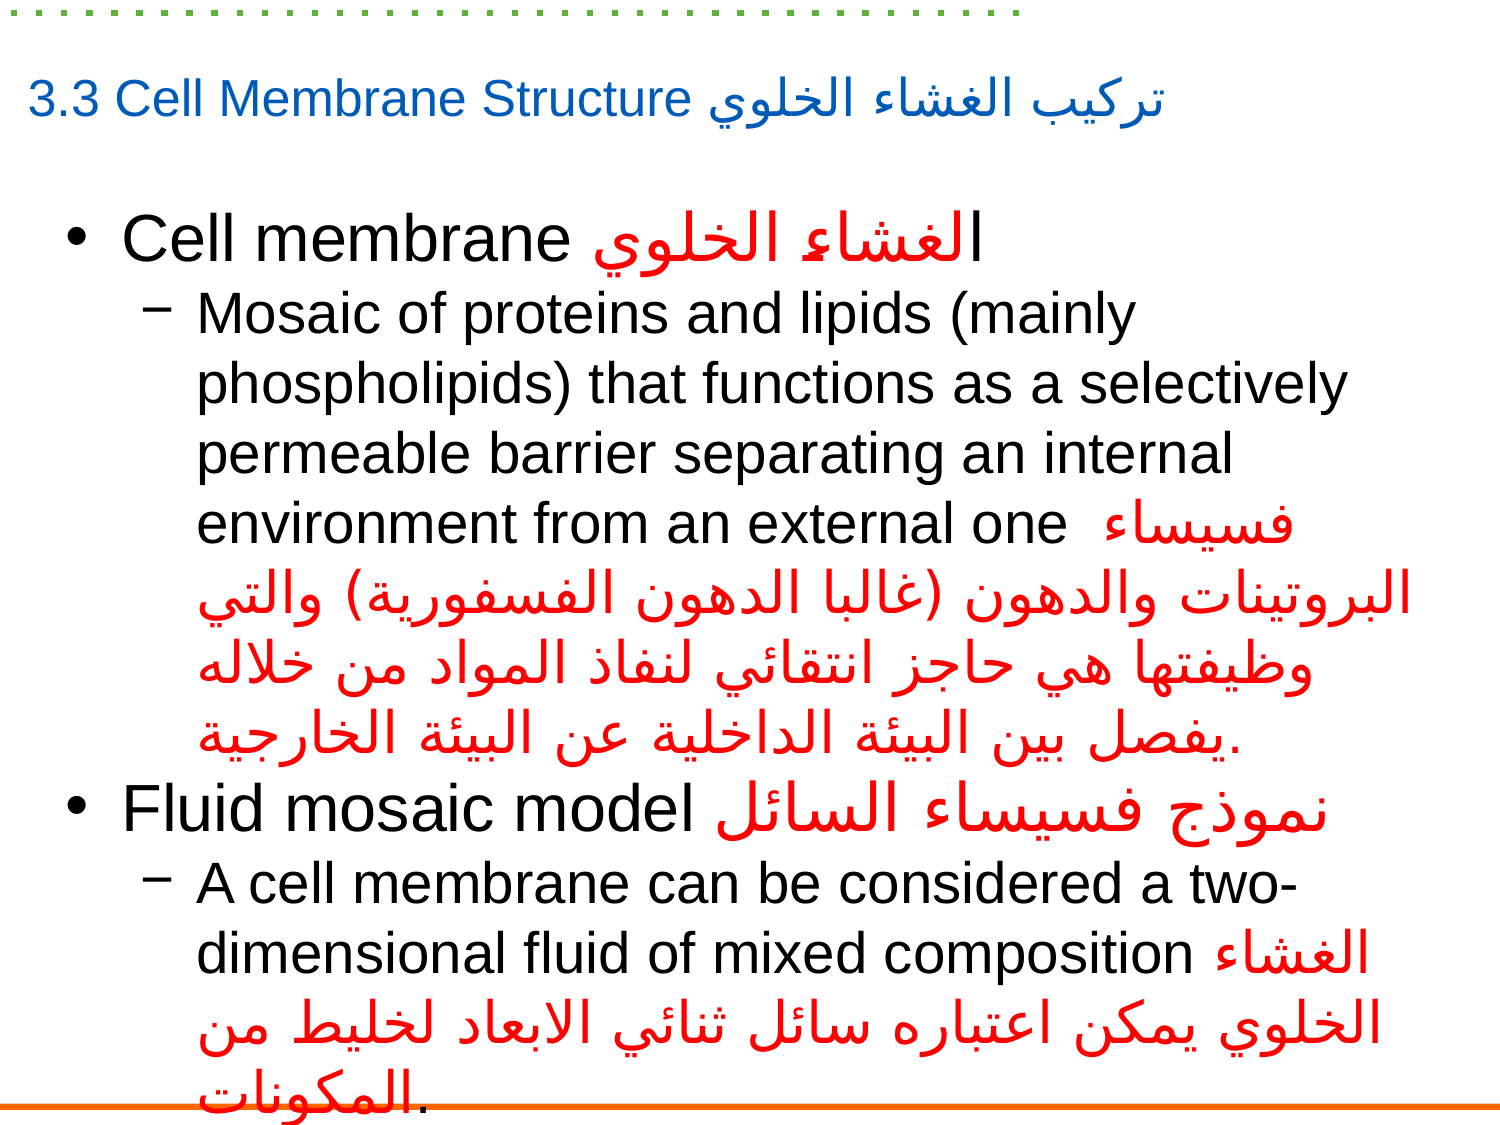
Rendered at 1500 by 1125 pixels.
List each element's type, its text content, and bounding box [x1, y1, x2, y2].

list Cell membrane الغشاء الخلوي Mosaic of proteins and lipids (mainly phospholipids) that functions as a selectively permeable barrier separating an internal environment from an external one فسيساء البروتينات والدهون (غالبا الدهون الفسفورية) والتي وظيفتها هي حاجز انتقائي لنفاذ المواد من خلاله يفصل بين البيئة الداخلية عن البيئة الخارجية. Fluid mosaic model نموذج فسيساء السائل A cell membrane can be considered a two-dimensional fluid of mixed composition الغشاء الخلوي يمكن اعتباره سائل ثنائي الابعاد لخليط من المكونات. [50, 187, 1438, 1091]
title 3.3 Cell Membrane Structure تركيب الغشاء الخلوي [12, 33, 1475, 159]
